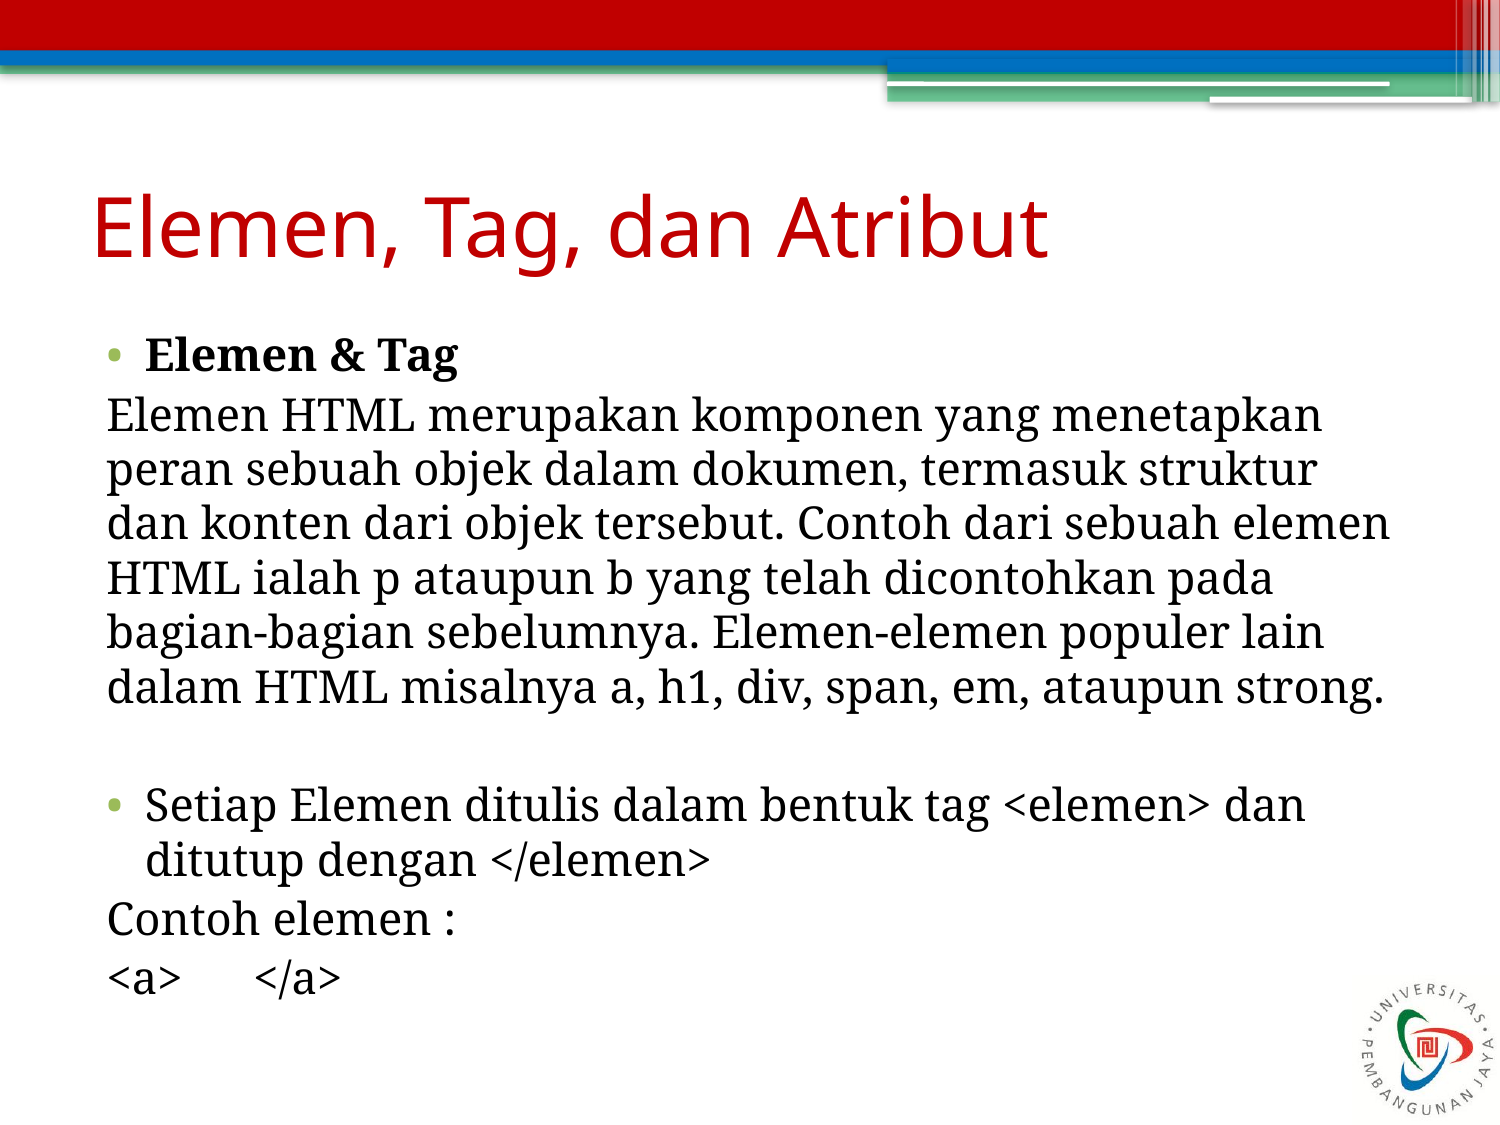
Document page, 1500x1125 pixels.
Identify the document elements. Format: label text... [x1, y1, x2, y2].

title Elemen, Tag, dan Atribut [75, 137, 1425, 313]
list Elemen & Tag Elemen HTML merupakan komponen yang menetapkan peran sebuah objek dalam dokumen, termasuk struktur dan konten dari objek tersebut. Contoh dari sebuah elemen HTML ialah p ataupun b yang telah dicontohkan pada bagian-bagian sebelumnya. Elemen-elemen populer lain dalam HTML misalnya a, h1, div, span, em, ataupun strong. Setiap Elemen ditulis dalam bentuk tag <elemen> dan ditutup dengan </elemen> Contoh elemen : <a> </a> [75, 318, 1425, 1029]
picture [1352, 975, 1500, 1125]
